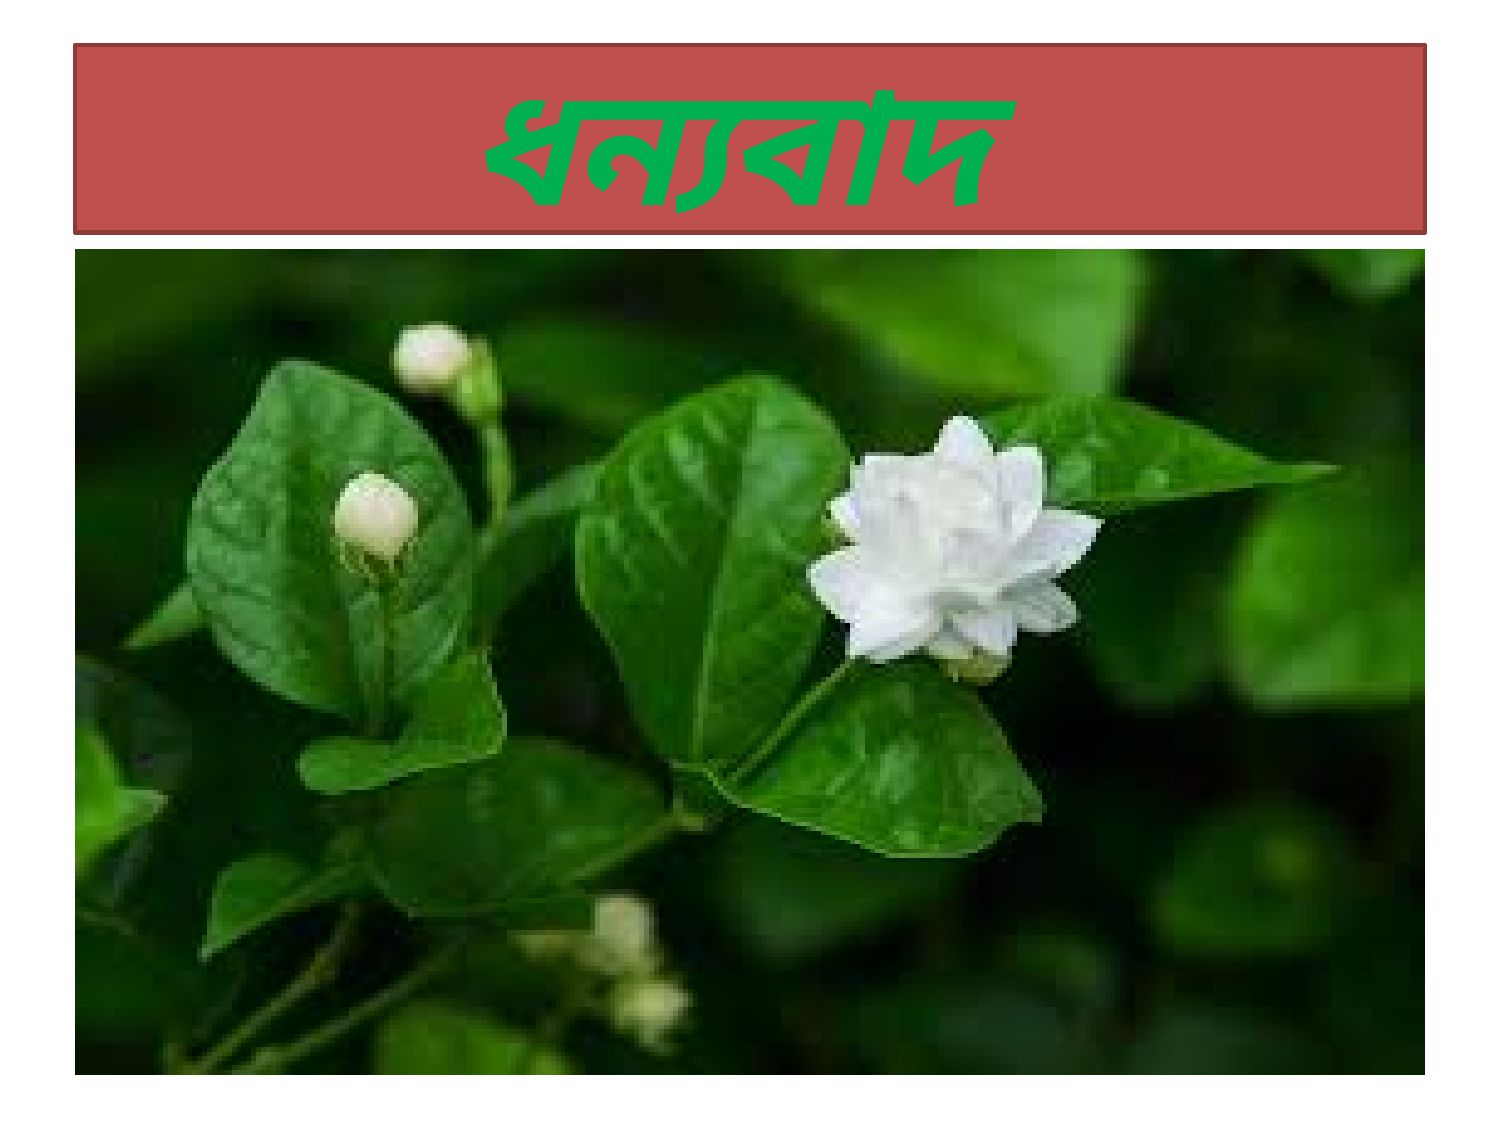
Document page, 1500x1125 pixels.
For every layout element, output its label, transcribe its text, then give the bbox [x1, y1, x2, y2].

title ধন্যবাদ [73, 43, 1427, 235]
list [74, 249, 1426, 1076]
